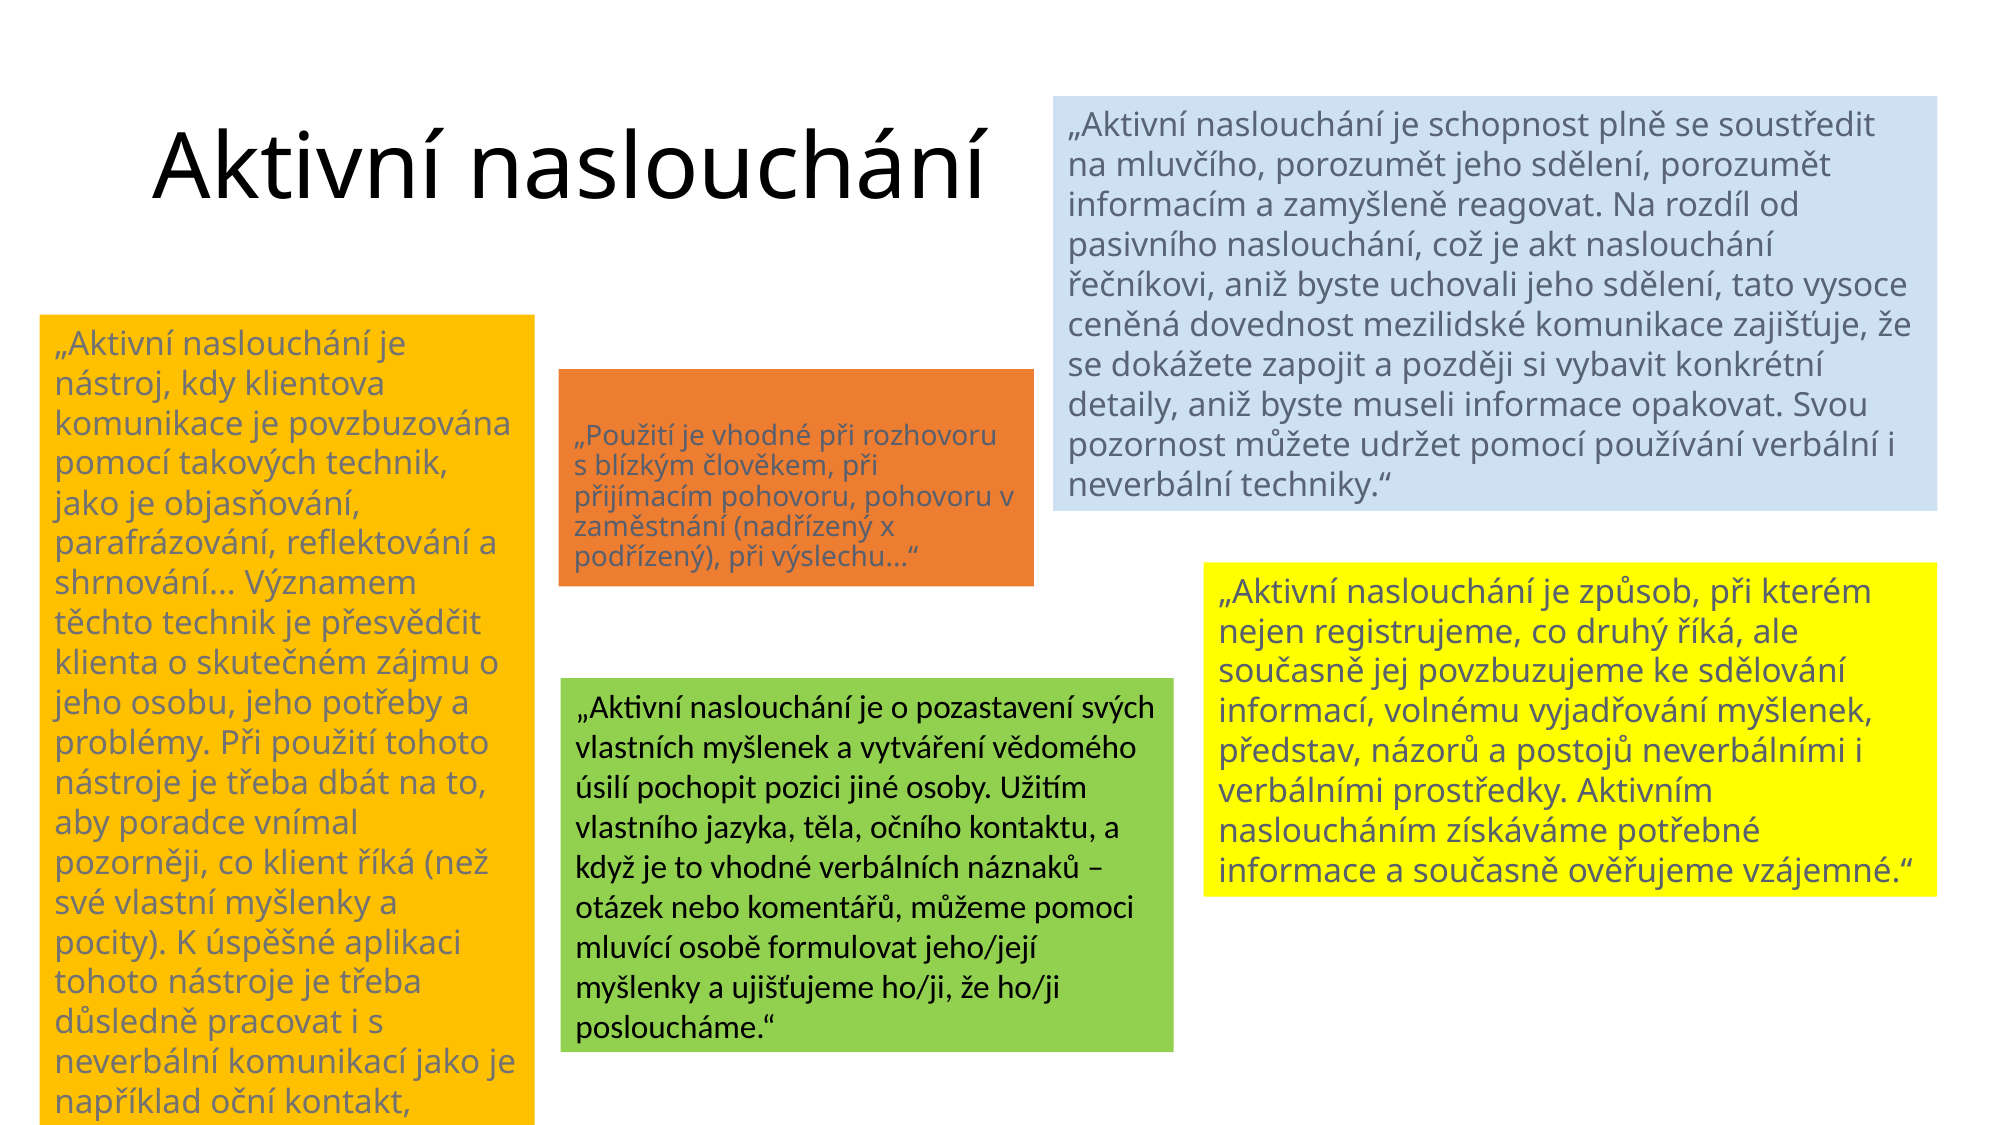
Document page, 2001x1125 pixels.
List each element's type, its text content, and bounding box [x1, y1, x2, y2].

title Aktivní naslouchání [137, 59, 1863, 278]
list „Použití je vhodné při rozhovoru s blízkým člověkem, při přijímacím pohovoru, pohovoru v zaměstnání (nadřízený x podřízený), při výslechu...“ [558, 369, 1034, 587]
text_box „Aktivní naslouchání je o pozastavení svých vlastních myšlenek a vytváření vědomého úsilí pochopit pozici jiné osoby. Užitím vlastního jazyka, těla, očního kontaktu, a když je to vhodné verbálních náznaků – otázek nebo komentářů, můžeme pomoci mluvící osobě formulovat jeho/její myšlenky a ujišťujeme ho/ji, že ho/ji posloucháme.“ [560, 678, 1174, 1053]
text_box „Aktivní naslouchání je způsob, při kterém nejen registrujeme, co druhý říká, ale současně jej povzbuzujeme ke sdělování informací, volnému vyjadřování myšlenek, představ, názorů a postojů neverbálními i verbálními prostředky. Aktivním nasloucháním získáváme potřebné informace a současně ověřujeme vzájemné.“ [1203, 562, 1938, 897]
text_box „Aktivní naslouchání je nástroj, kdy klientova komunikace je povzbuzována pomocí takových technik, jako je objasňování, parafrázování, reflektování a shrnování... Významem těchto technik je přesvědčit klienta o skutečném zájmu o jeho osobu, jeho potřeby a problémy. Při použití tohoto nástroje je třeba dbát na to, aby poradce vnímal pozorněji, co klient říká (než své vlastní myšlenky a pocity). K úspěšné aplikaci tohoto nástroje je třeba důsledně pracovat i s neverbální komunikací jako je například oční kontakt, posturika, proxemika, gesta a mimika.“ [39, 314, 535, 1125]
text_box „Aktivní naslouchání je schopnost plně se soustředit na mluvčího, porozumět jeho sdělení, porozumět informacím a zamyšleně reagovat. Na rozdíl od pasivního naslouchání, což je akt naslouchání řečníkovi, aniž byste uchovali jeho sdělení, tato vysoce ceněná dovednost mezilidské komunikace zajišťuje, že se dokážete zapojit a později si vybavit konkrétní detaily, aniž byste museli informace opakovat. Svou pozornost můžete udržet pomocí používání verbální i neverbální techniky.“ [1053, 96, 1938, 511]
